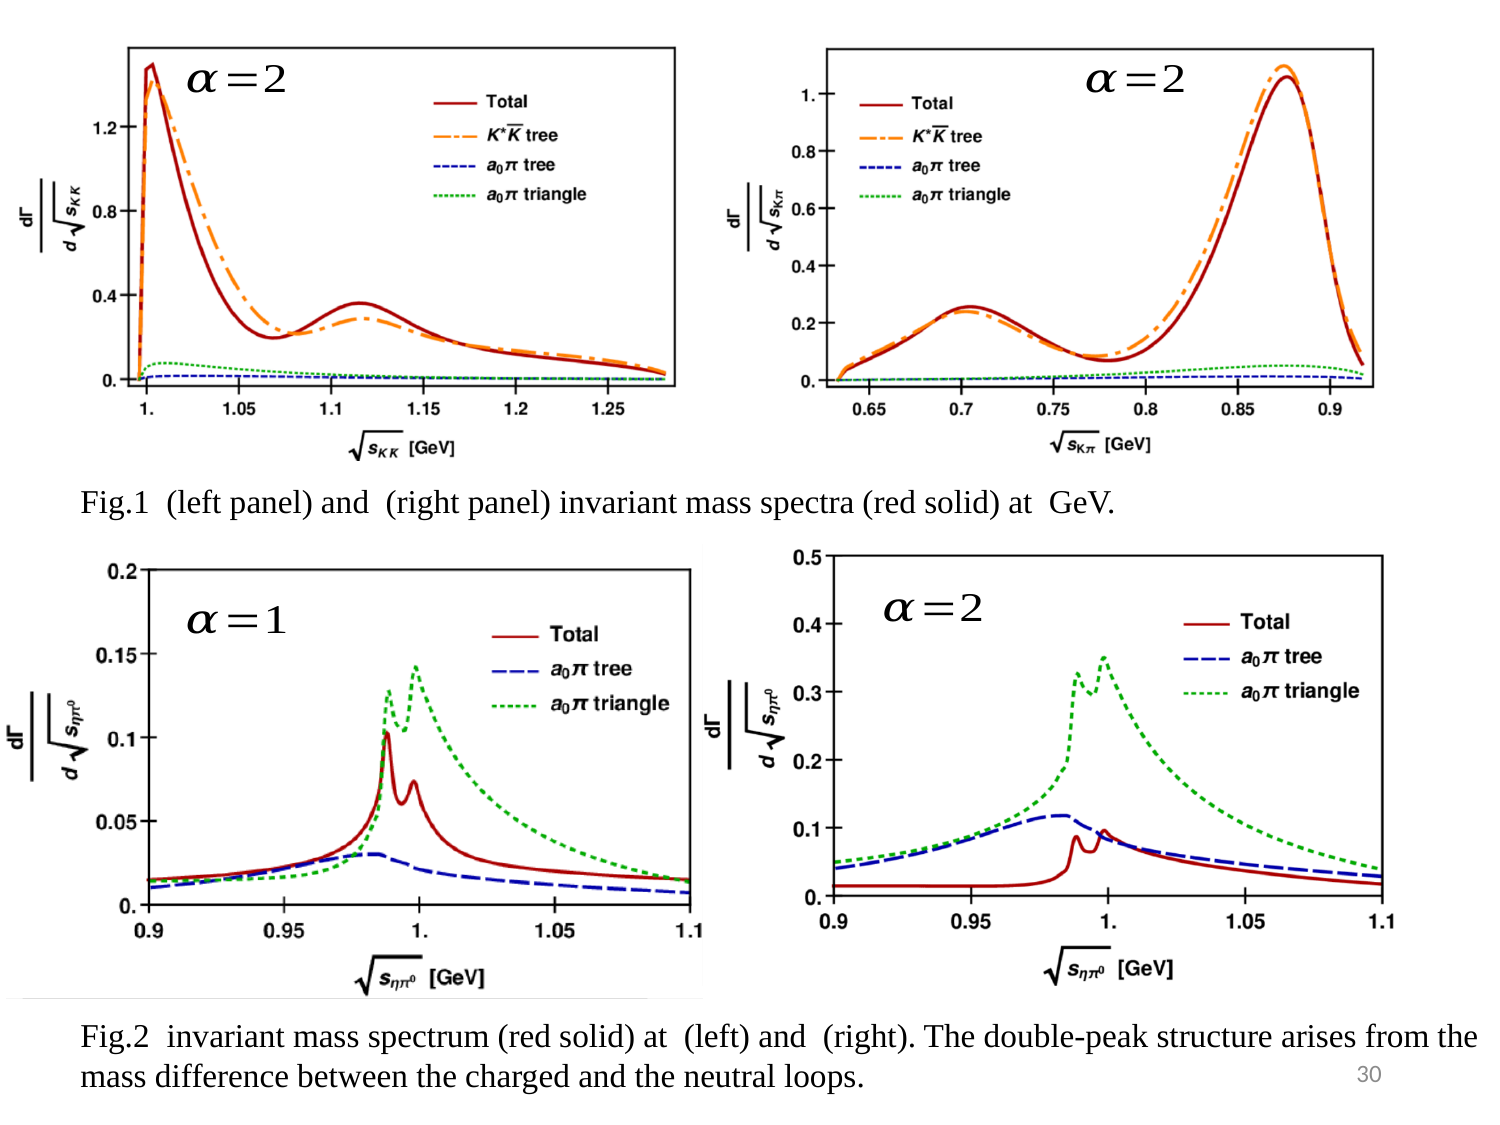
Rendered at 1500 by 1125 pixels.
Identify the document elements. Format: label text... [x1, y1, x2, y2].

picture [726, 43, 1377, 455]
picture [19, 43, 678, 461]
slide_number 30 [1059, 1042, 1397, 1103]
picture [6, 544, 1396, 999]
